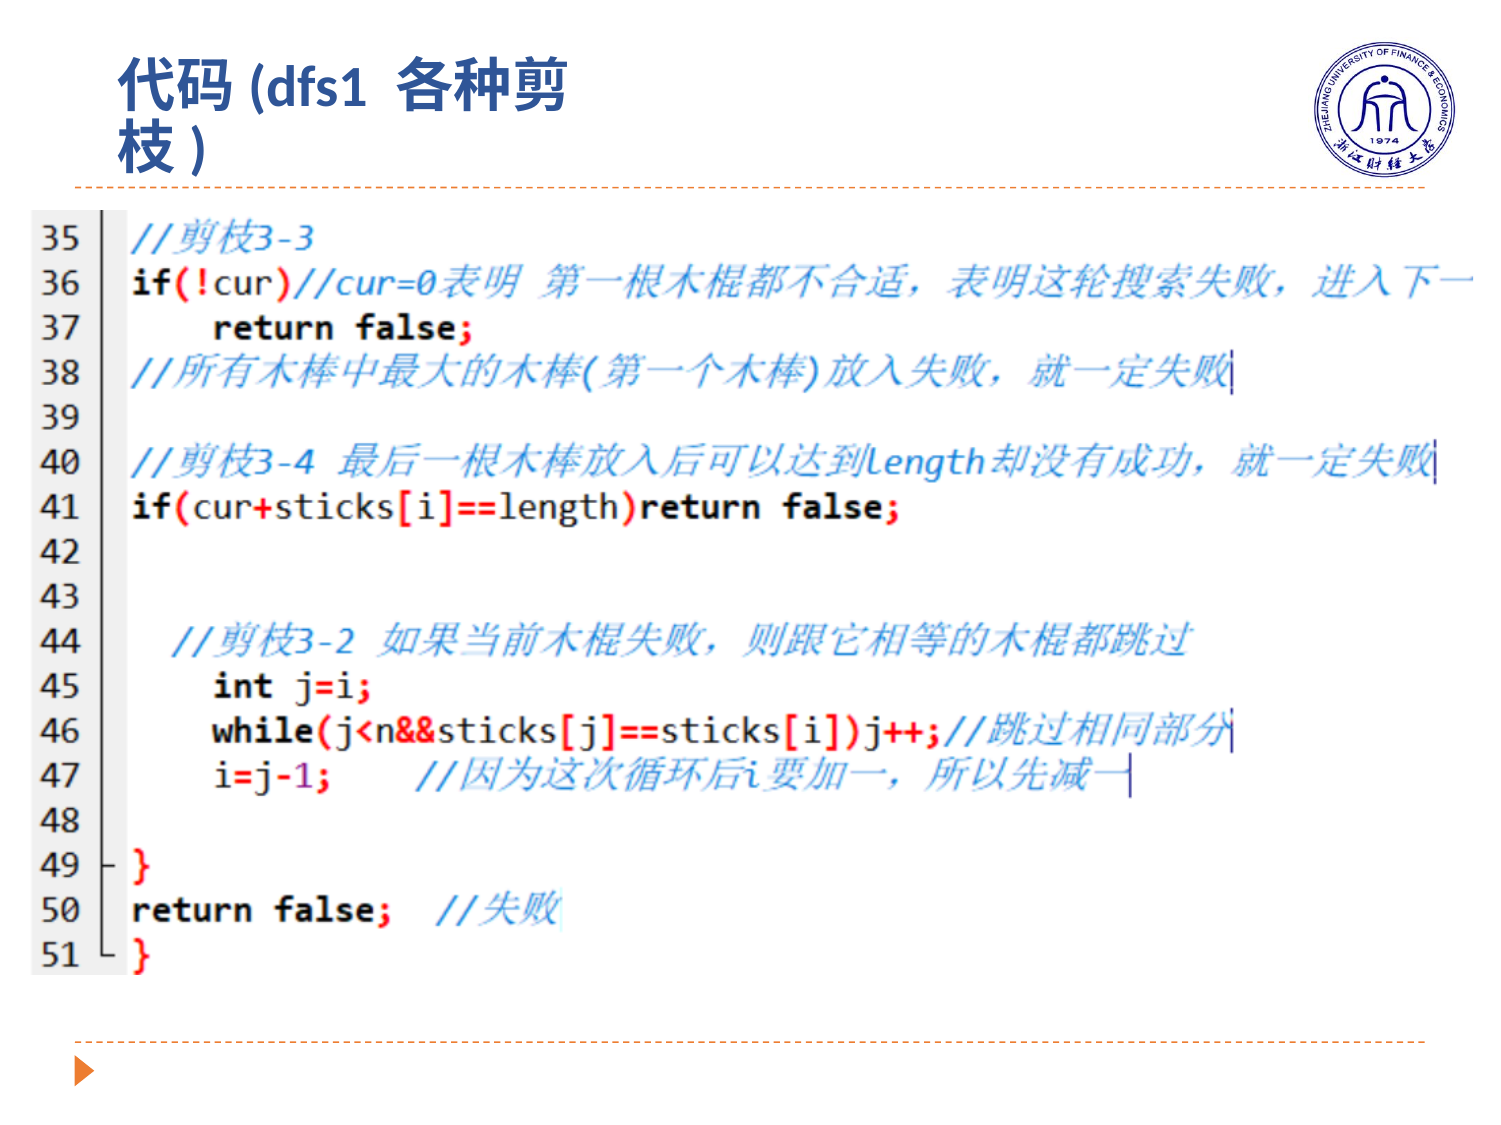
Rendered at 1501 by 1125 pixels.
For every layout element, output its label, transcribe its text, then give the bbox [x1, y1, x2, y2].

slide_number [1059, 1042, 1398, 1103]
text_box 代码(dfs1 各种剪枝) [103, 59, 659, 178]
picture [29, 210, 1474, 975]
picture [1308, 37, 1460, 182]
